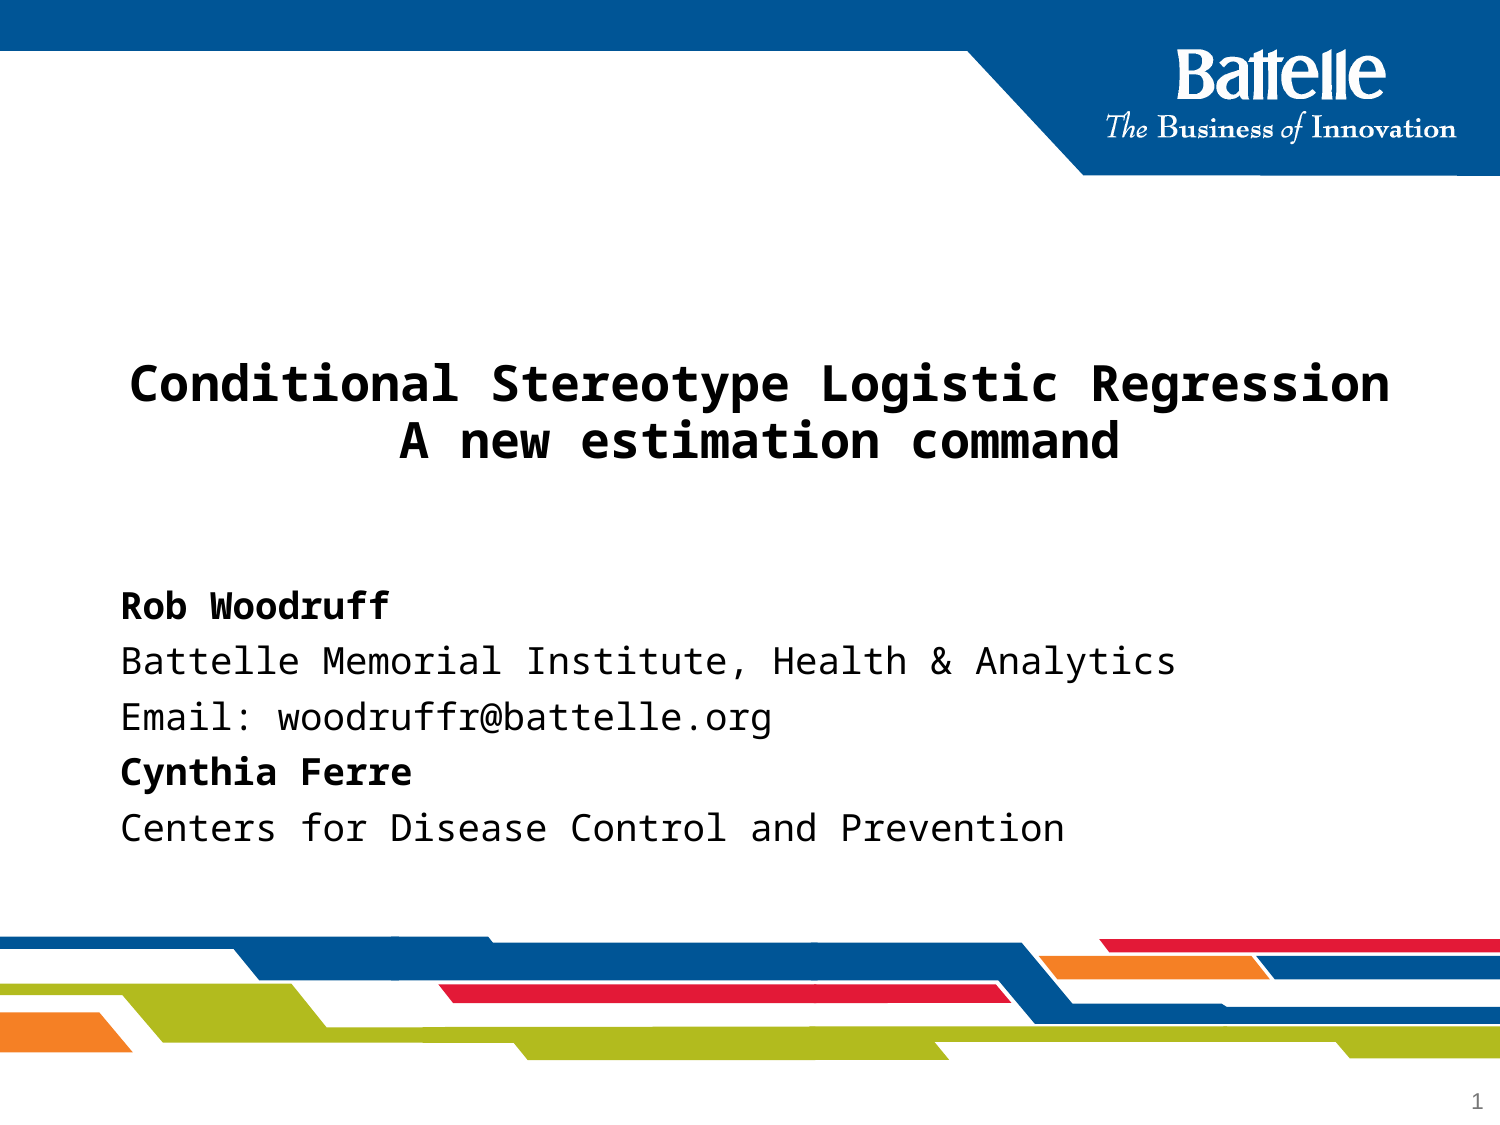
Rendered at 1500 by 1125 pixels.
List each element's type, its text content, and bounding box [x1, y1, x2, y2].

title Conditional Stereotype Logistic Regression A new estimation command [119, 354, 1401, 471]
picture [1106, 48, 1457, 145]
subtitle Rob Woodruff Battelle Memorial Institute, Health & Analytics Email: woodruffr@battelle.org Cynthia Ferre Centers for Disease Control and Prevention [120, 586, 1402, 924]
